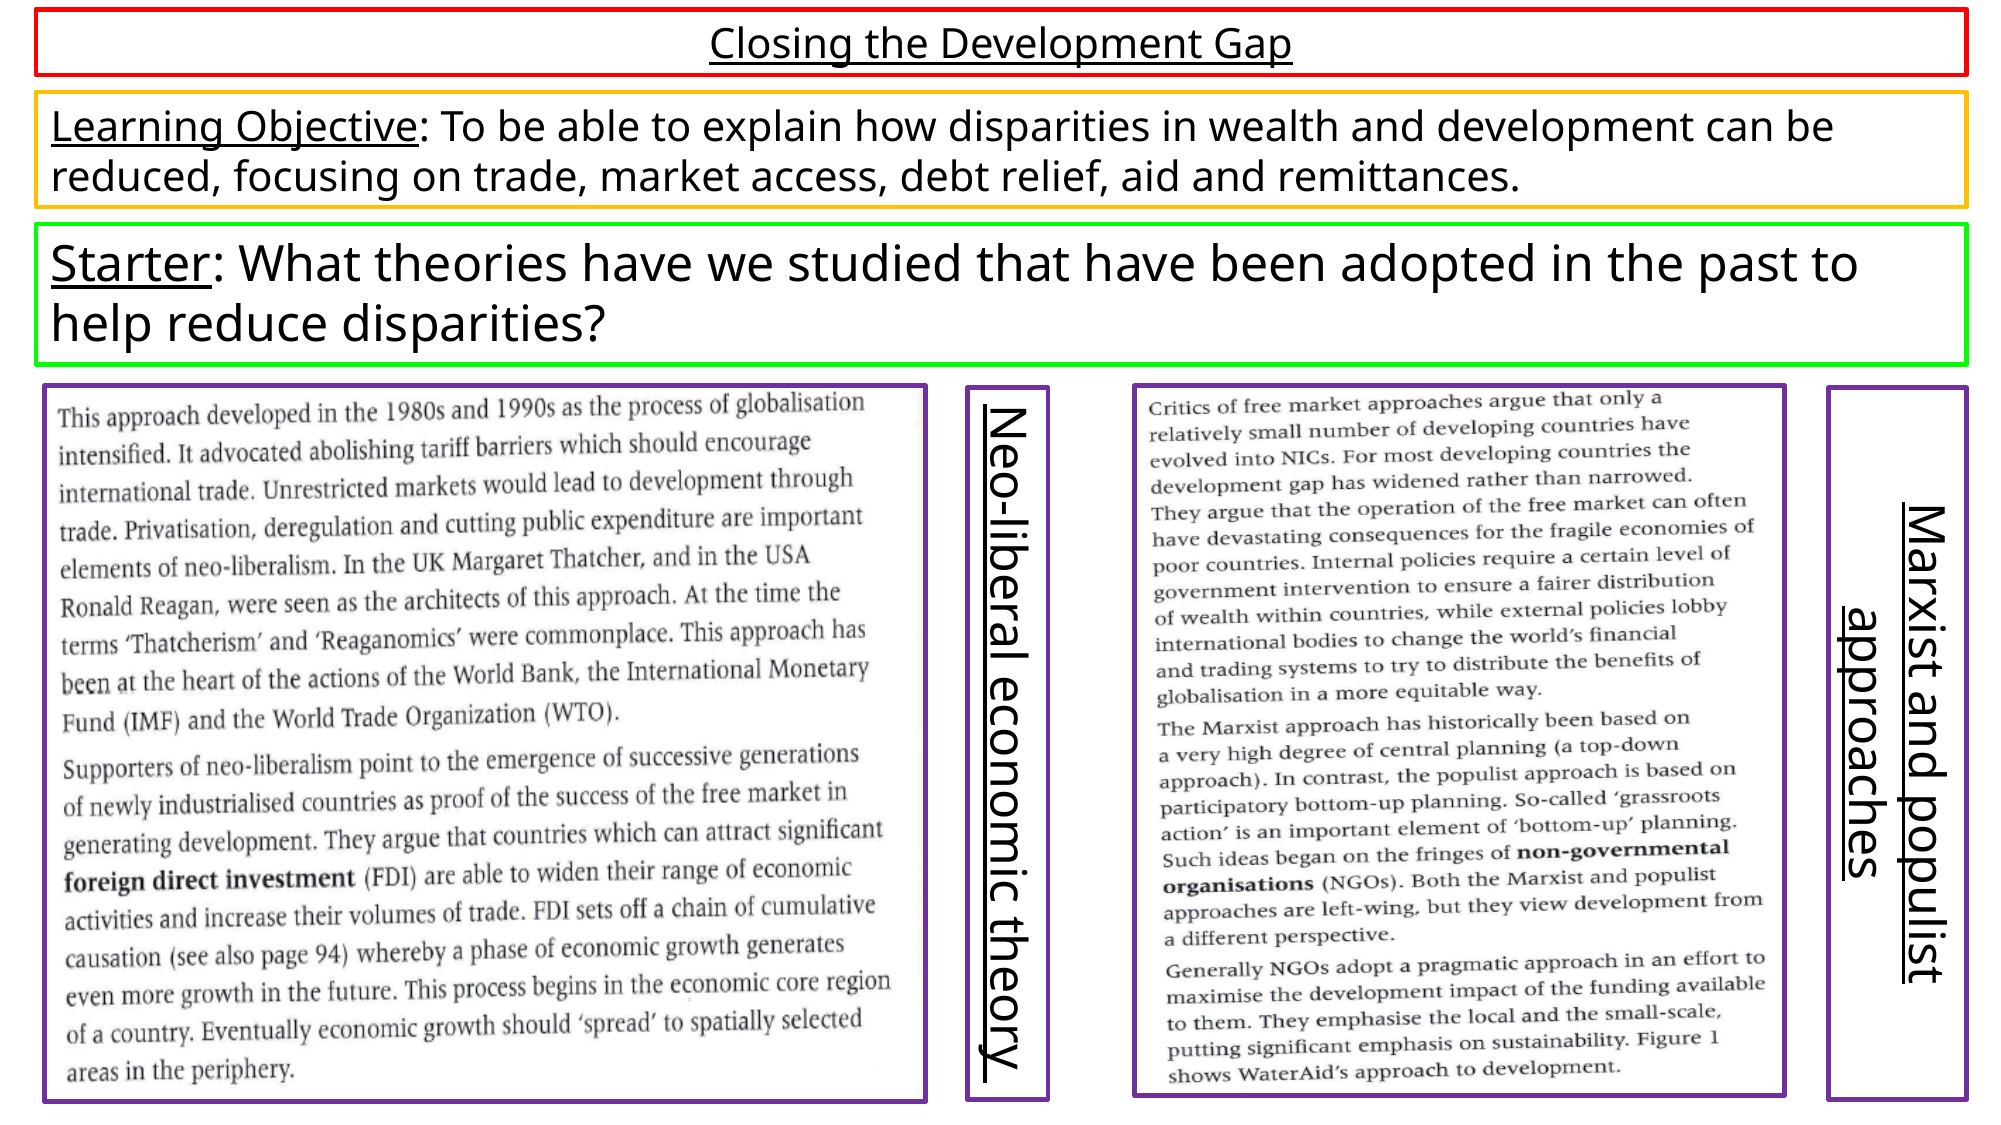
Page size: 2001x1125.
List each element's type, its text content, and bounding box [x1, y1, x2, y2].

text_box Marxist and populist approaches [1828, 387, 1967, 1100]
text_box Neo-liberal economic theory [967, 387, 1048, 1100]
picture [46, 387, 923, 1100]
text_box Starter: What theories have we studied that have been adopted in the past to help reduce disparities? [35, 223, 1967, 365]
picture [1136, 387, 1782, 1094]
text_box Closing the Development Gap [35, 9, 1967, 75]
text_box Learning Objective: To be able to explain how disparities in wealth and development can be reduced, focusing on trade, market access, debt relief, aid and remittances. [35, 91, 1967, 207]
